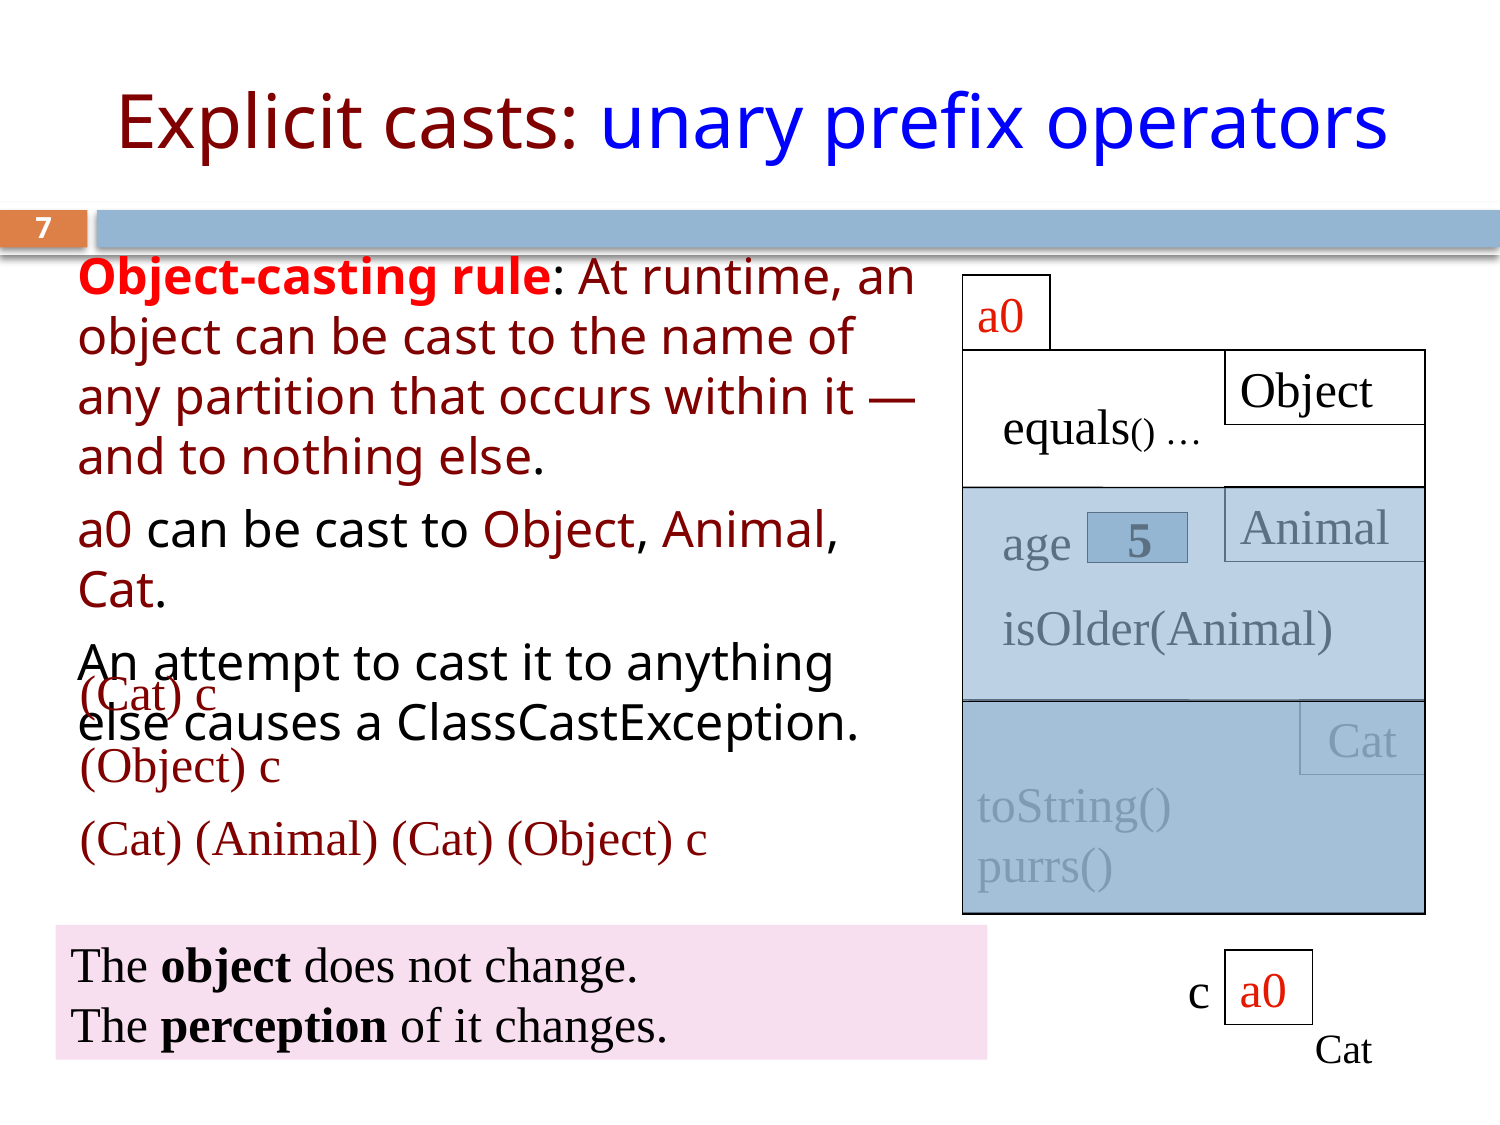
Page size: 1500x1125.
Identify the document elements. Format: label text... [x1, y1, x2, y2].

text_box [962, 701, 1425, 914]
text_box The object does not change. The perception of it changes. [55, 924, 988, 1060]
text_box (Cat) c (Object) c (Cat) (Animal) (Cat) (Object) c [64, 652, 724, 873]
text_box Object-casting rule: At runtime, an object can be cast to the name of any partition that occurs within it —and to nothing else. a0 can be cast to Object, Animal, Cat. An attempt to cast it to anything else causes a ClassCastException. [62, 237, 950, 758]
text_box [962, 350, 1425, 487]
text_box a0 [962, 274, 1050, 350]
text_box equals() … [987, 387, 1218, 463]
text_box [1162, 949, 1401, 1080]
text_box Object [1224, 349, 1425, 425]
text_box [962, 487, 1425, 701]
title Explicit casts: unary prefix operators [100, 37, 1438, 200]
slide_number 7 [0, 208, 88, 249]
